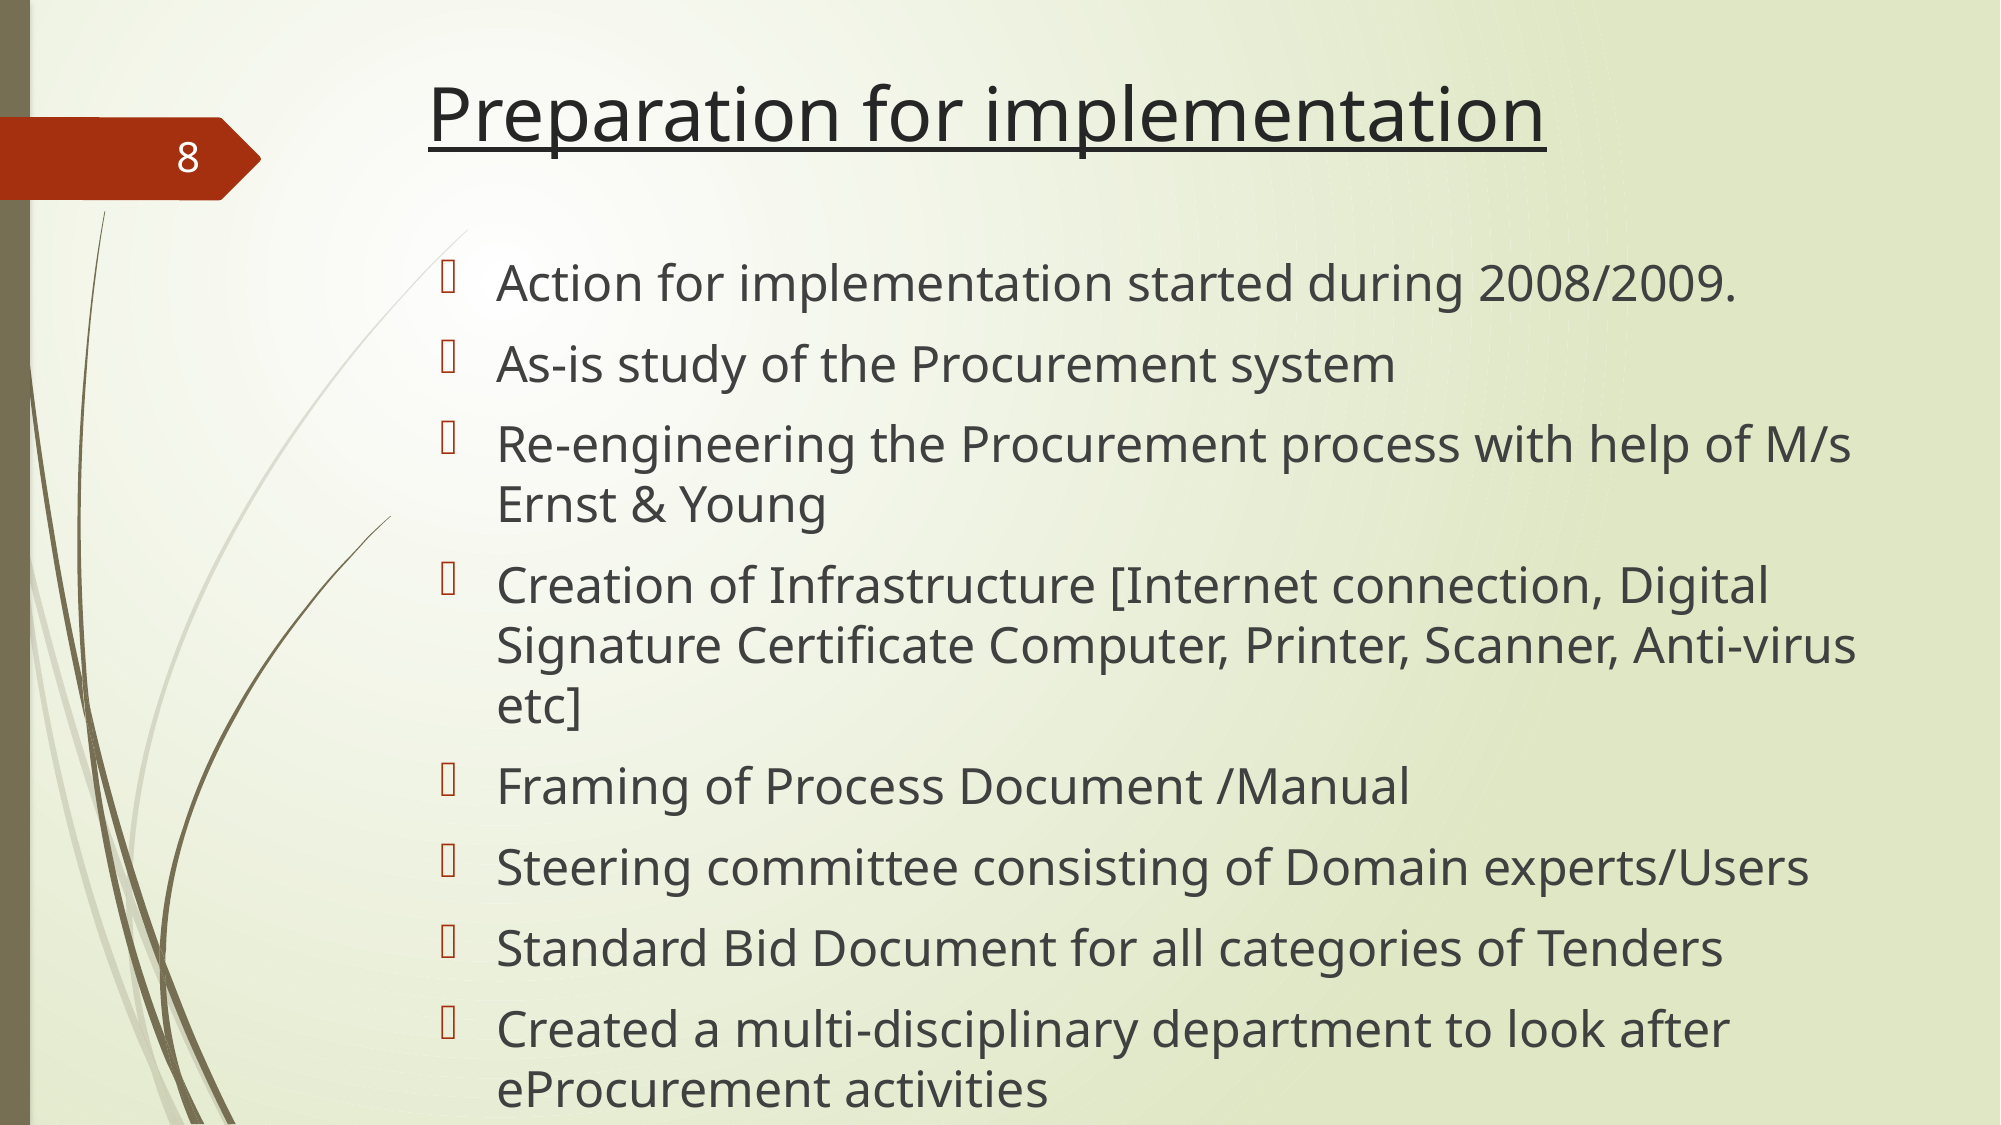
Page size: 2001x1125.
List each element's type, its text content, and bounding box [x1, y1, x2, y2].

slide_number 8 [87, 129, 216, 190]
list Action for implementation started during 2008/2009. As-is study of the Procurement system Re-engineering the Procurement process with help of M/s Ernst & Young Creation of Infrastructure [Internet connection, Digital Signature Certificate Computer, Printer, Scanner, Anti-virus etc] Framing of Process Document /Manual Steering committee consisting of Domain experts/Users Standard Bid Document for all categories of Tenders Created a multi-disciplinary department to look after eProcurement activities [424, 243, 1929, 1094]
title Preparation for implementation [412, 58, 1875, 269]
